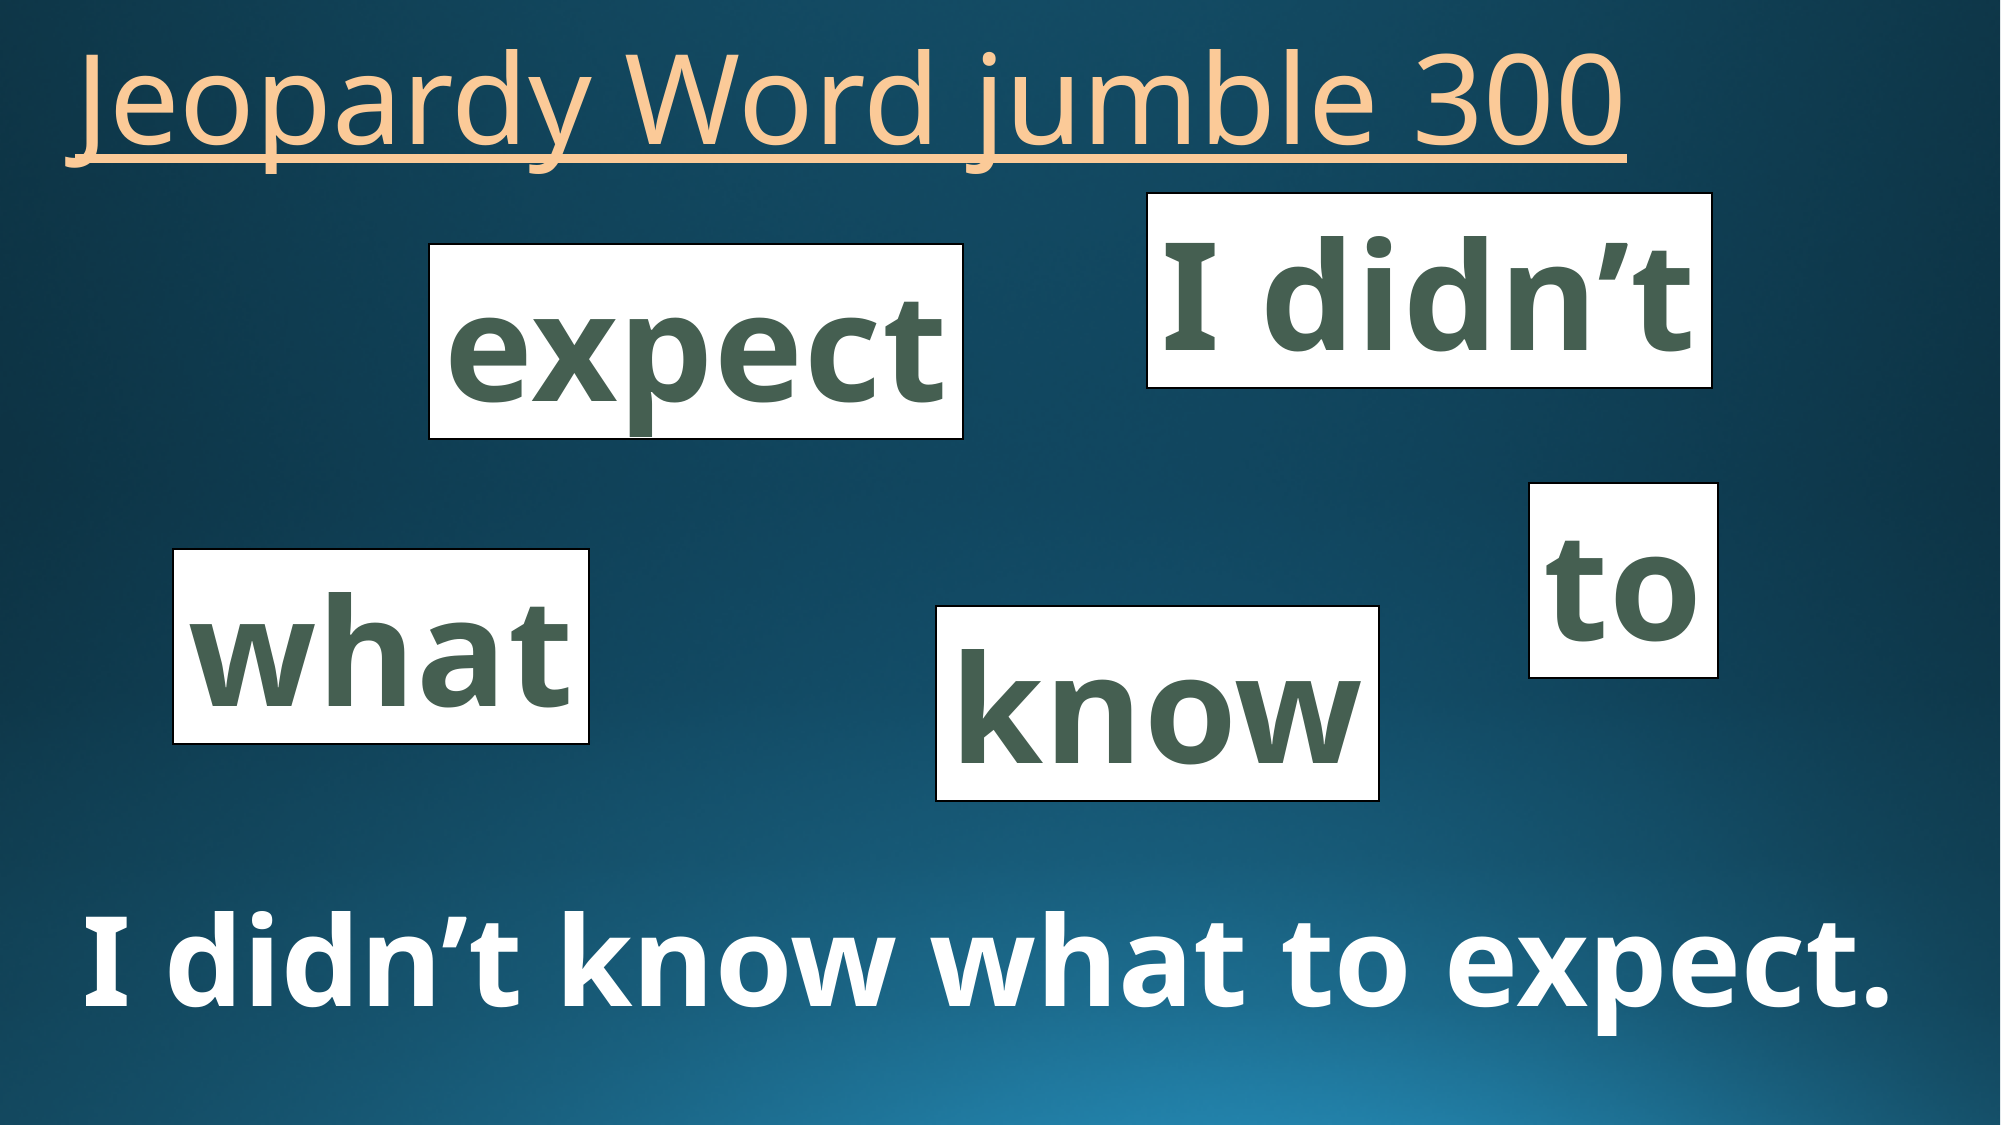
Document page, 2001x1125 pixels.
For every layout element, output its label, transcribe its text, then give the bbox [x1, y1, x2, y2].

text_box I didn’t [1146, 192, 1713, 389]
title Jeopardy Word jumble 300 [60, 23, 1769, 173]
text_box know [935, 605, 1380, 802]
text_box what [172, 548, 590, 745]
text_box to [1528, 482, 1719, 679]
text_box expect [428, 243, 964, 440]
picture [0, 0, 2001, 1125]
text_box I didn’t know what to expect. [67, 874, 1913, 1040]
